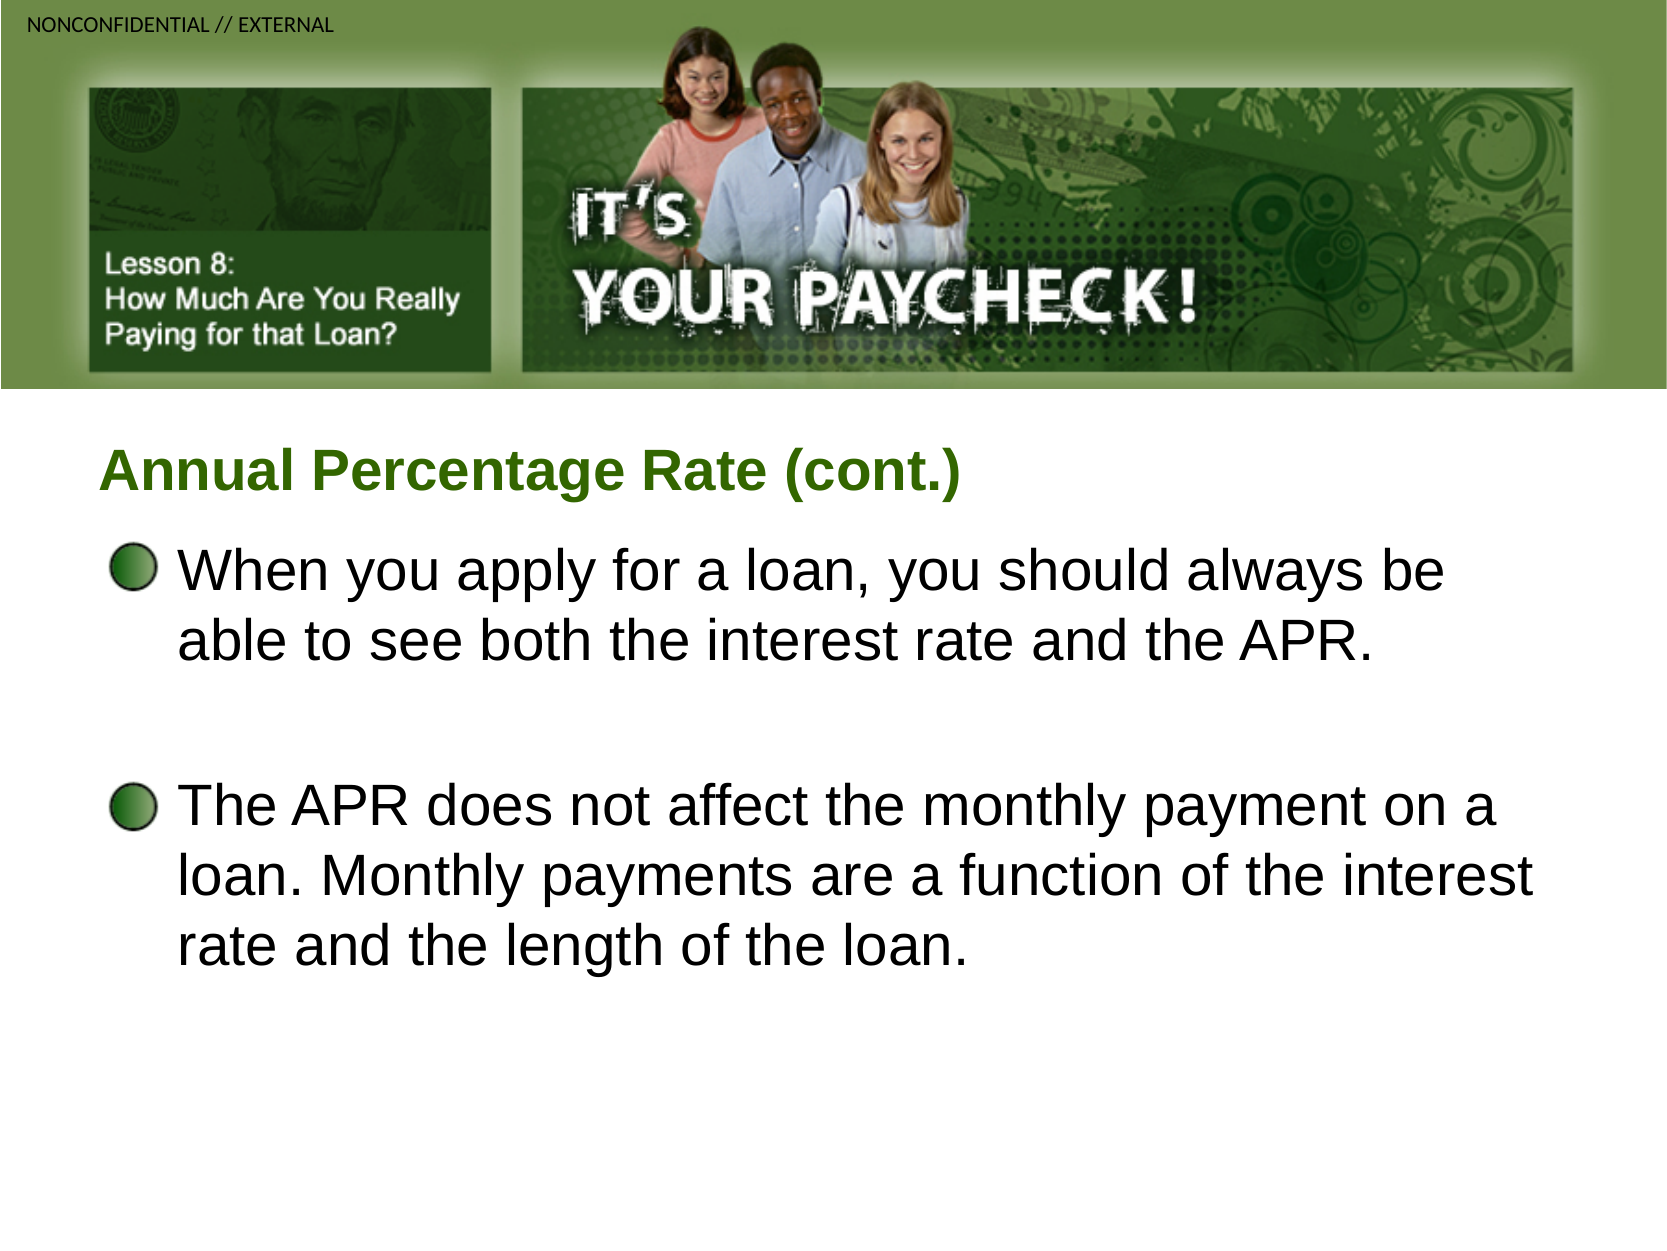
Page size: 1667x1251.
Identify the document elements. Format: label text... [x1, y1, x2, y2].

picture [108, 539, 164, 594]
text_box Annual Percentage Rate (cont.) [83, 425, 1571, 510]
text_box When you apply for a loan, you should always be able to see both the interest rate and the APR. The APR does not affect the monthly payment on a loan. Monthly payments are a function of the interest rate and the length of the loan. [163, 525, 1571, 1068]
picture [1, 0, 1667, 389]
picture [108, 779, 164, 834]
